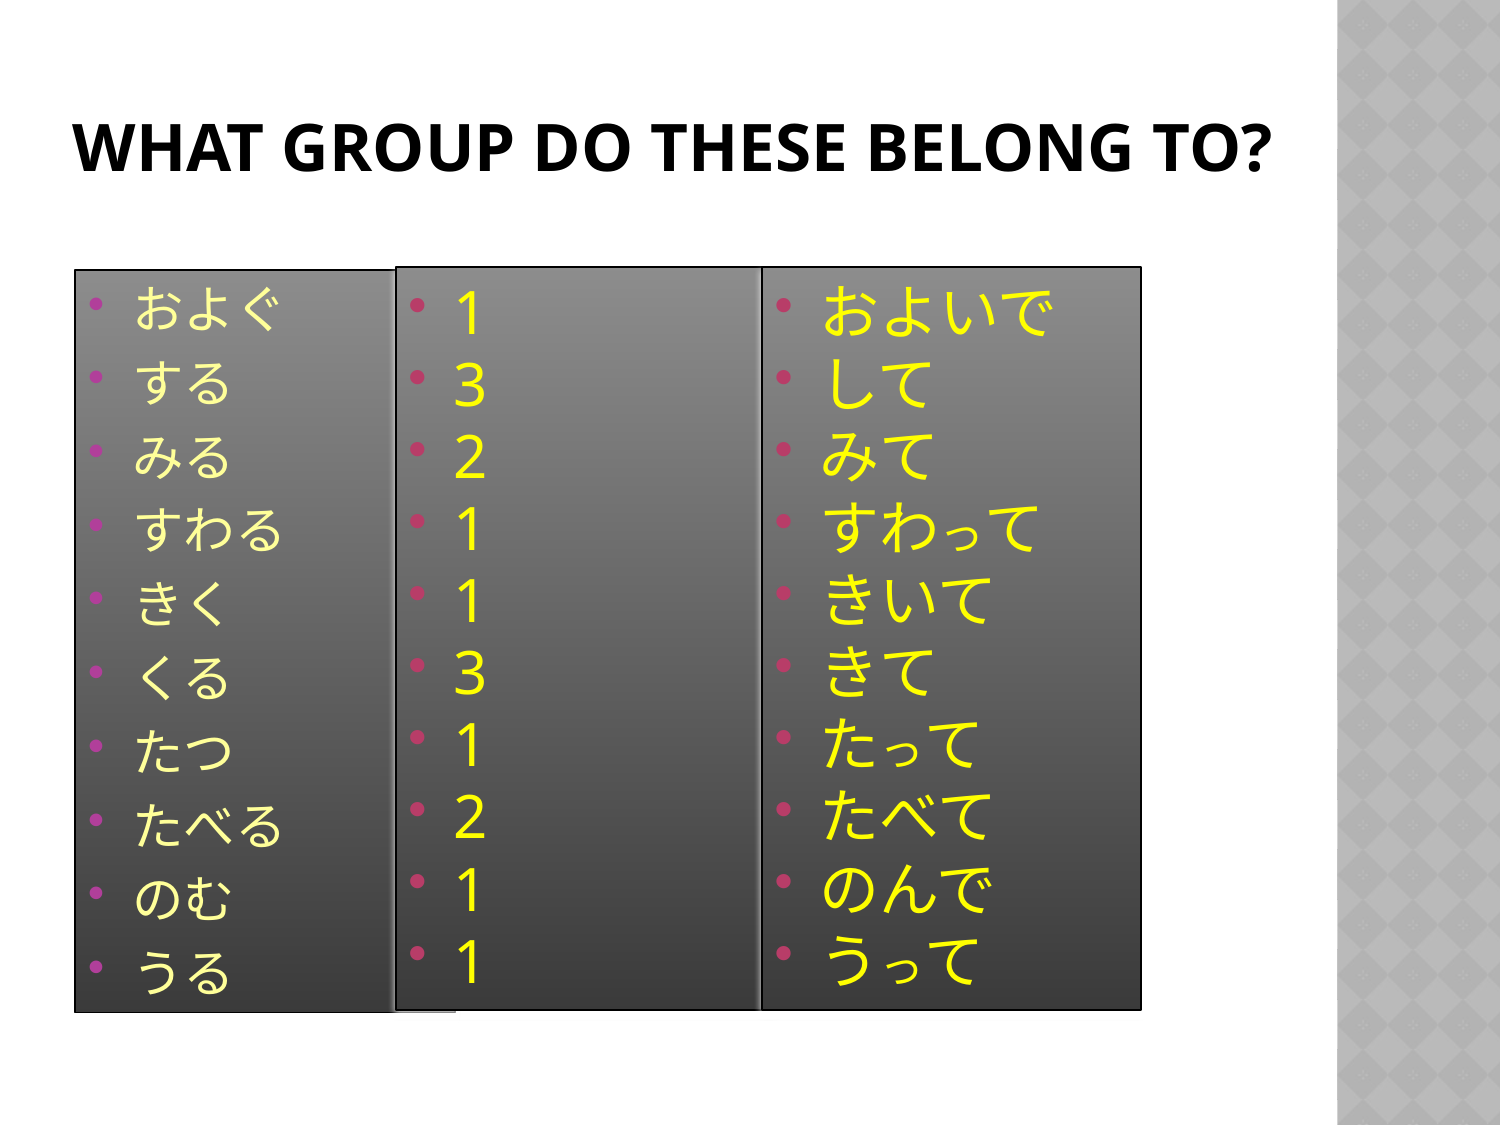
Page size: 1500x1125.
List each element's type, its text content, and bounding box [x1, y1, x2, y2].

list およぐ する みる すわる きく くる たつ たべる のむ うる [74, 269, 390, 1013]
text_box およいで して みて すわって きいて きて たって たべて のんで うって [761, 266, 1142, 1011]
title WHAT GROUP DO THESE BELONG TO? [41, 52, 1306, 185]
text_box 1 3 2 1 1 3 1 2 1 1 [395, 266, 758, 1011]
